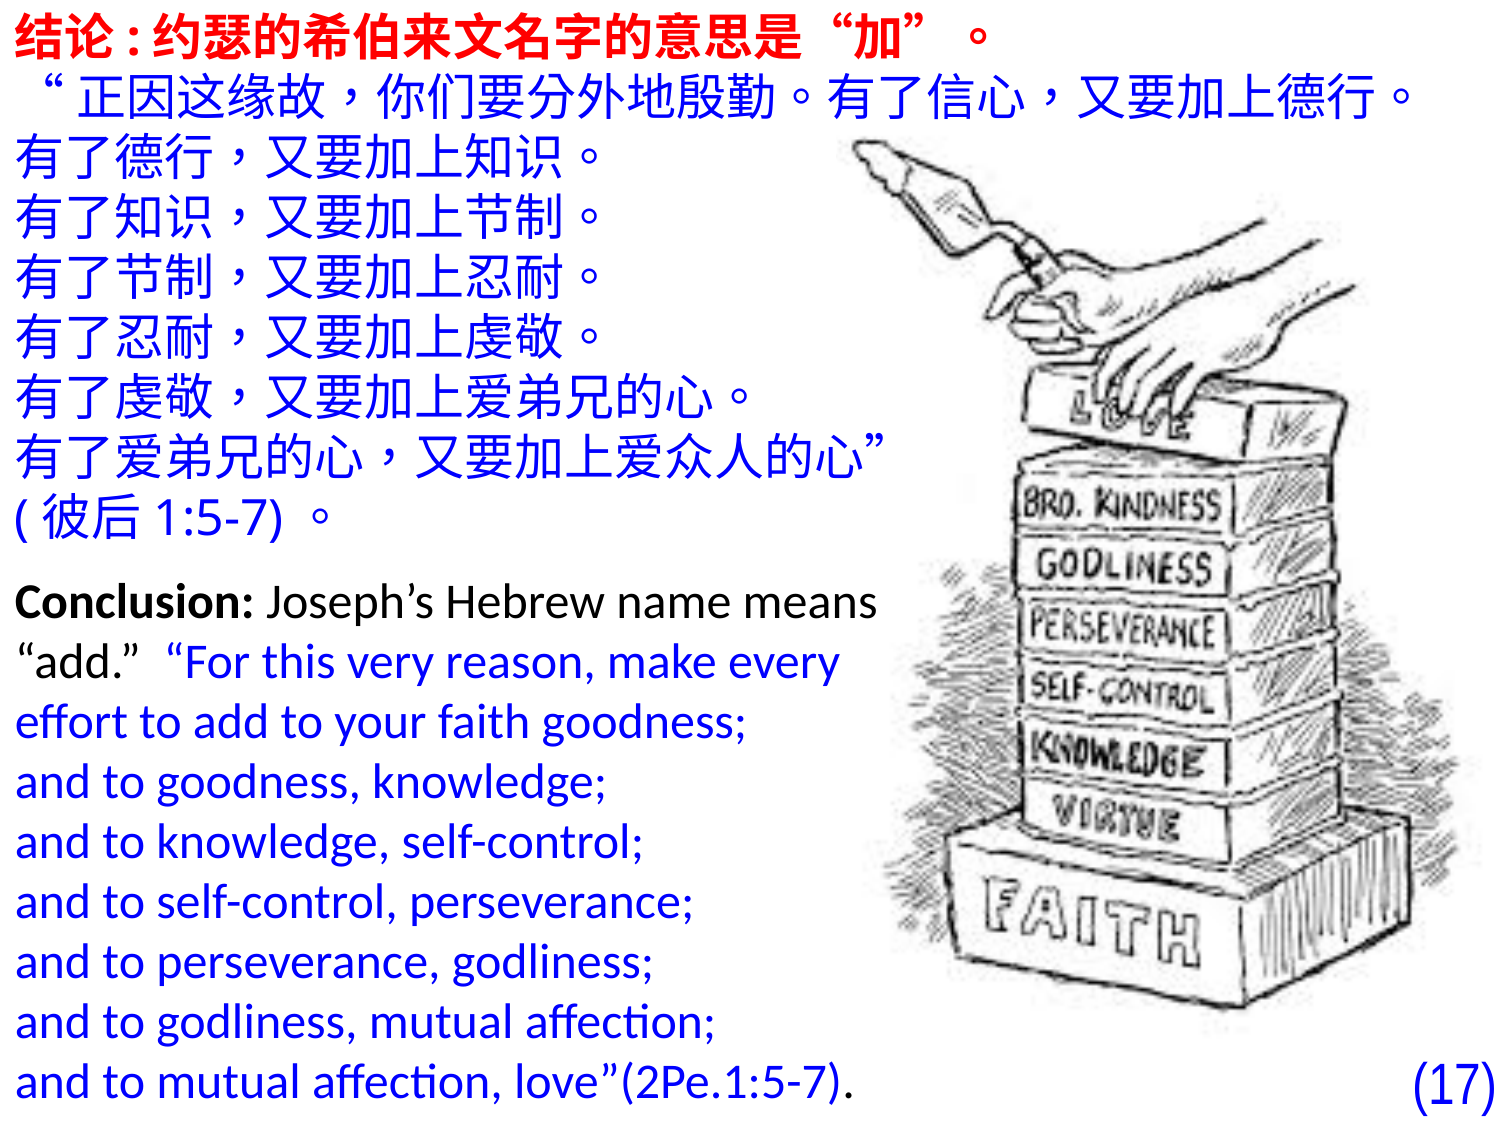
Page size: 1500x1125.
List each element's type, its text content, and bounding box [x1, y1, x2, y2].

picture [836, 110, 1500, 1049]
text_box Conclusion: Joseph’s Hebrew name means “add.” “For this very reason, make every effort to add to your faith goodness; and to goodness, knowledge; and to knowledge, self-control; and to self-control, perseverance; and to perseverance, godliness; and to godliness, mutual affection; and to mutual affection, love”(2Pe.1:5-7). [0, 561, 973, 1117]
text_box 结论:约瑟的希伯来文名字的意思是“加”。 “正因这缘故，你们要分外地殷勤。有了信心，又要加上德行。 有了德行，又要加上知识。 有了知识，又要加上节制。 有了节制，又要加上忍耐。 有了忍耐，又要加上虔敬。 有了虔敬，又要加上爱弟兄的心。 有了爱弟兄的心，又要加上爱众人的心” (彼后1:5-7)。 [0, 0, 1500, 554]
text_box (17) [1397, 1057, 1500, 1124]
